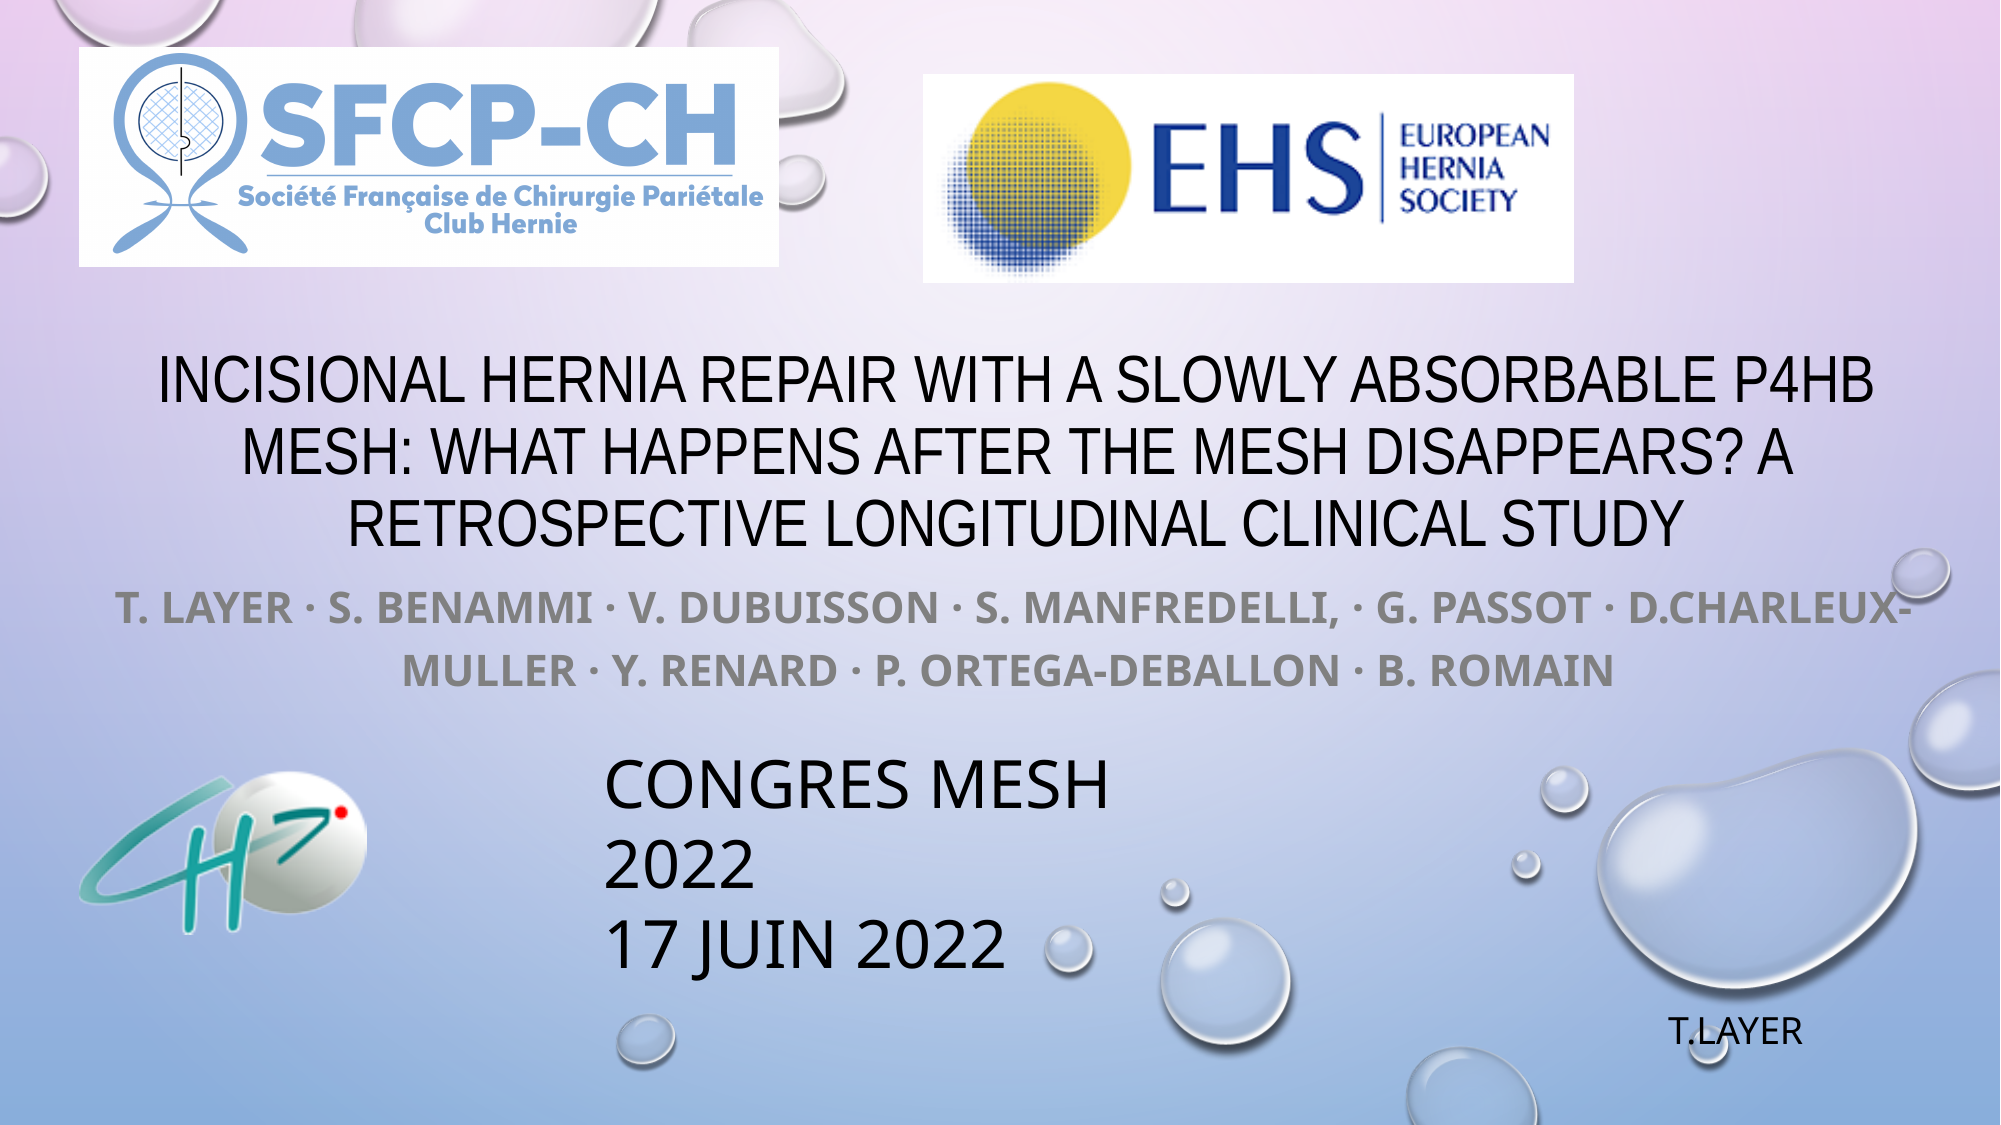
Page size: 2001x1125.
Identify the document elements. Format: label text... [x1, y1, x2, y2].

subtitle T. Layer · S. Benammi · V. Dubuisson · S. Manfredelli, · G. Passot · D.Charleux‐Muller · Y. Renard · P. Ortega‐Deballon · B. Romain [84, 562, 1945, 704]
text_box CONGRES MESH 2022 17 JUIN 2022 [589, 734, 1293, 990]
picture [0, 0, 2000, 1125]
title Incisional hernia repair with a slowly absorbable P4HB mesh: what happens after the mesh disappears? A retrospective longitudinal clinical study [79, 282, 1956, 649]
text_box T.LAYER [1653, 999, 1819, 1060]
